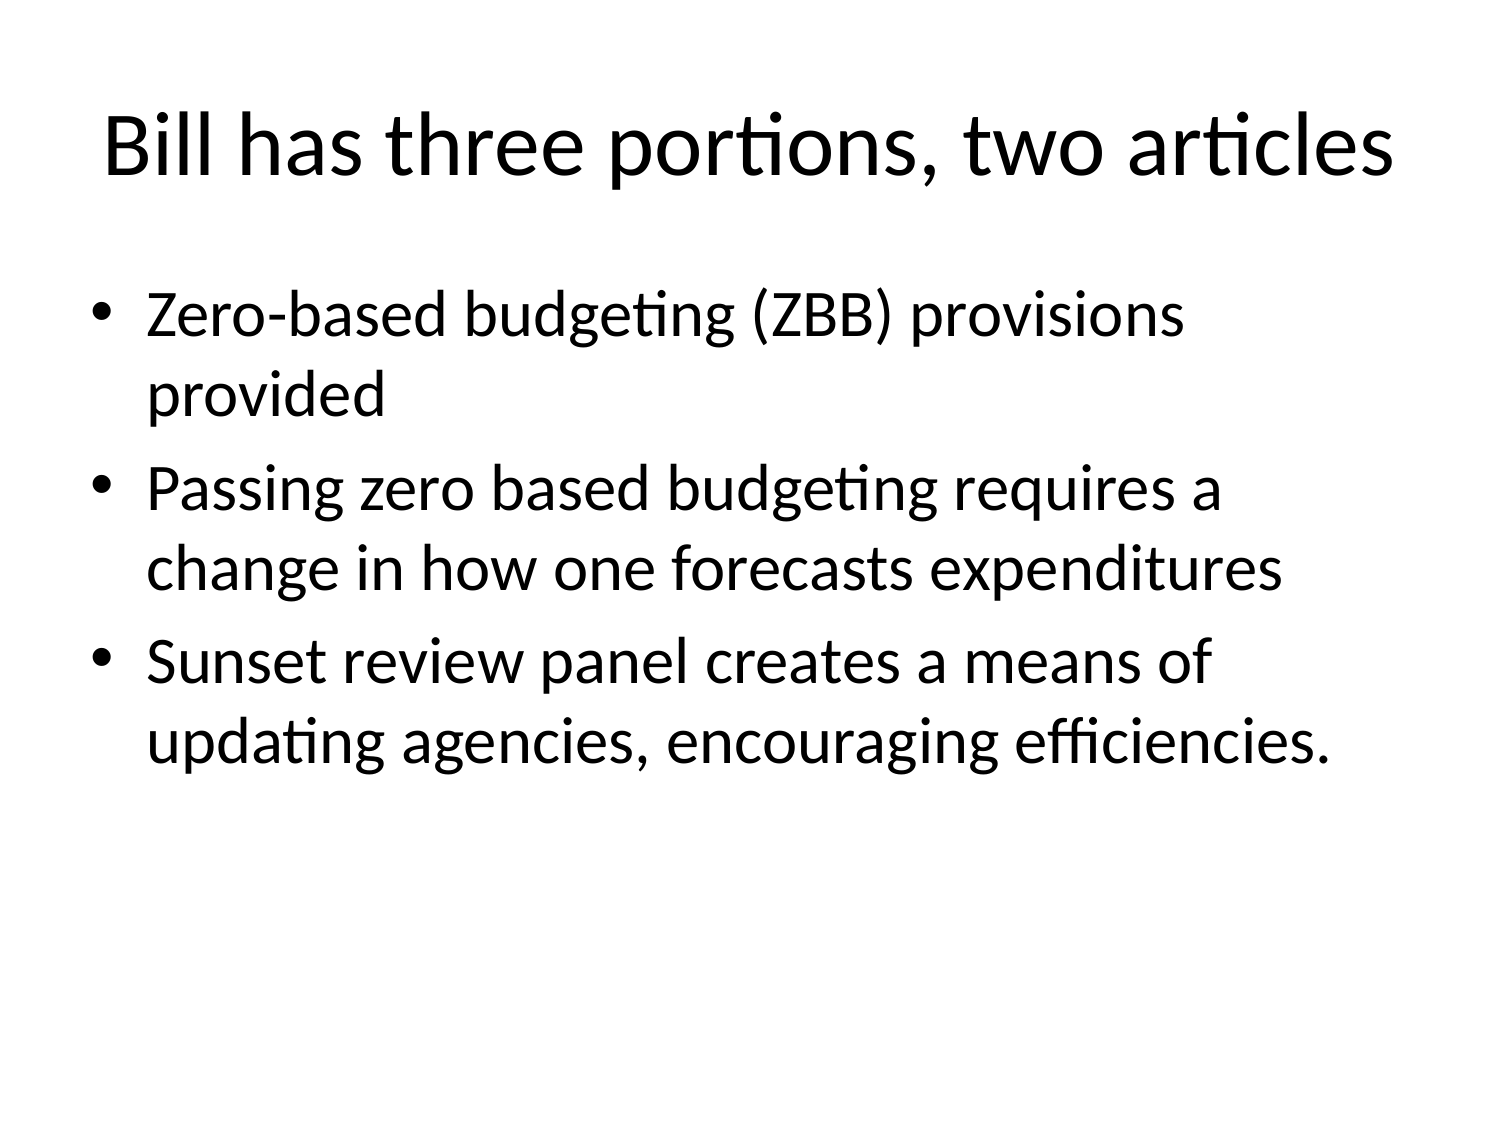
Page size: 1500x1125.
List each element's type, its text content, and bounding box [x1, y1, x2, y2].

title Bill has three portions, two articles [75, 45, 1425, 233]
list Zero-based budgeting (ZBB) provisions provided Passing zero based budgeting requires a change in how one forecasts expenditures Sunset review panel creates a means of updating agencies, encouraging efficiencies. [75, 262, 1425, 1005]
